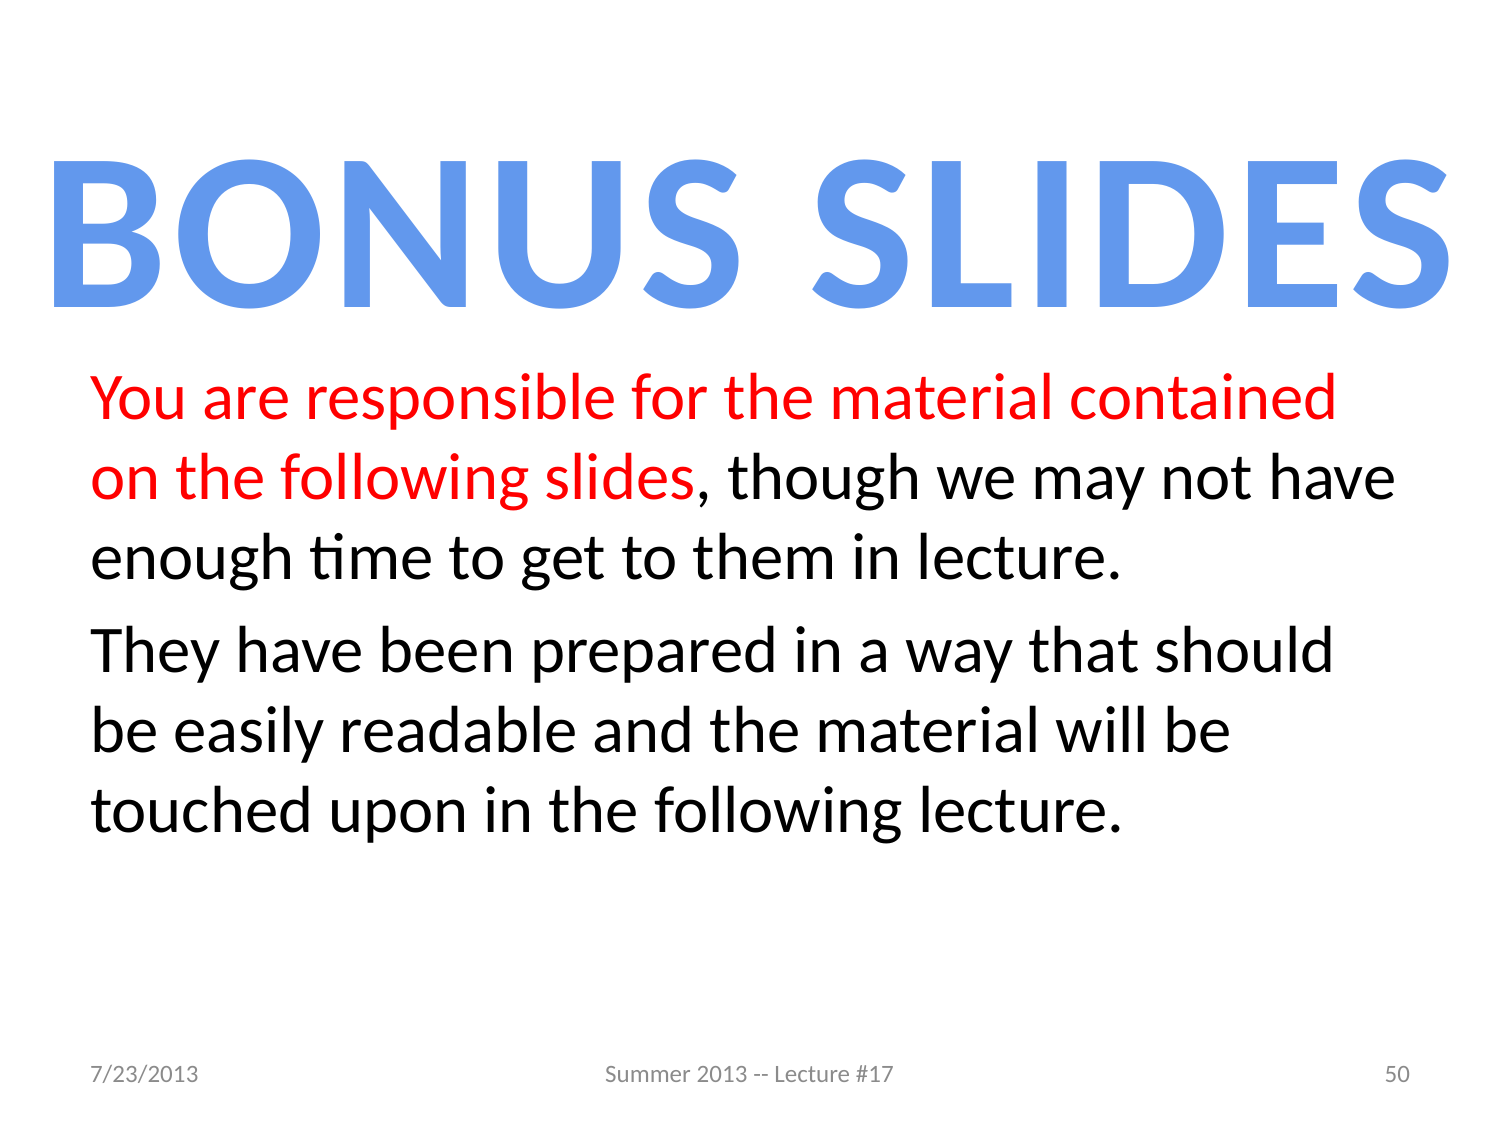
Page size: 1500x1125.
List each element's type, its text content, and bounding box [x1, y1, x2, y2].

slide_number 50 [1074, 1042, 1425, 1103]
text_box BONUS SLIDES [26, 74, 1474, 360]
footer Summer 2013 -- Lecture #17 [512, 1042, 988, 1103]
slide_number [75, 1042, 425, 1103]
list You are responsible for the material contained on the following slides, though we may not have enough time to get to them in lecture. They have been prepared in a way that should be easily readable and the material will be touched upon in the following lecture. [75, 360, 1425, 1020]
